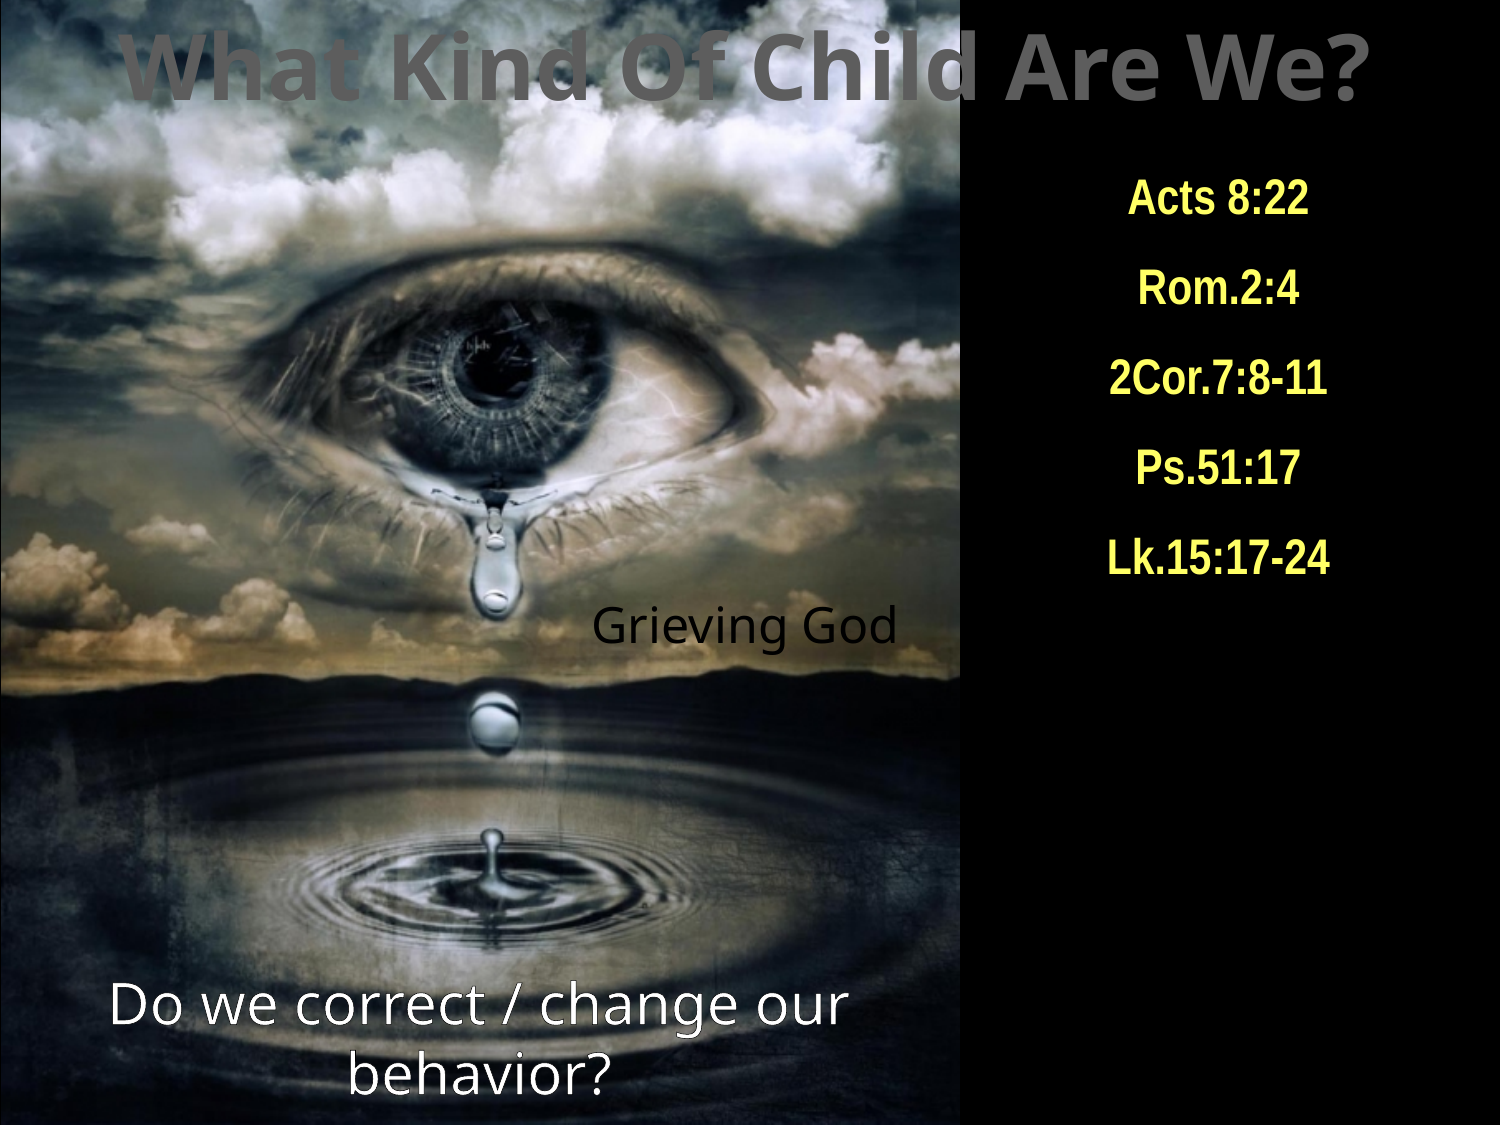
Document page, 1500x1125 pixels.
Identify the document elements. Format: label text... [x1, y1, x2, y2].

text_box What Kind Of Child Are We? [963, 1, 1388, 127]
text_box Acts 8:22 Rom.2:4 2Cor.7:8-11 Ps.51:17 Lk.15:17-24 [1091, 127, 1345, 593]
picture [1, 0, 960, 1125]
